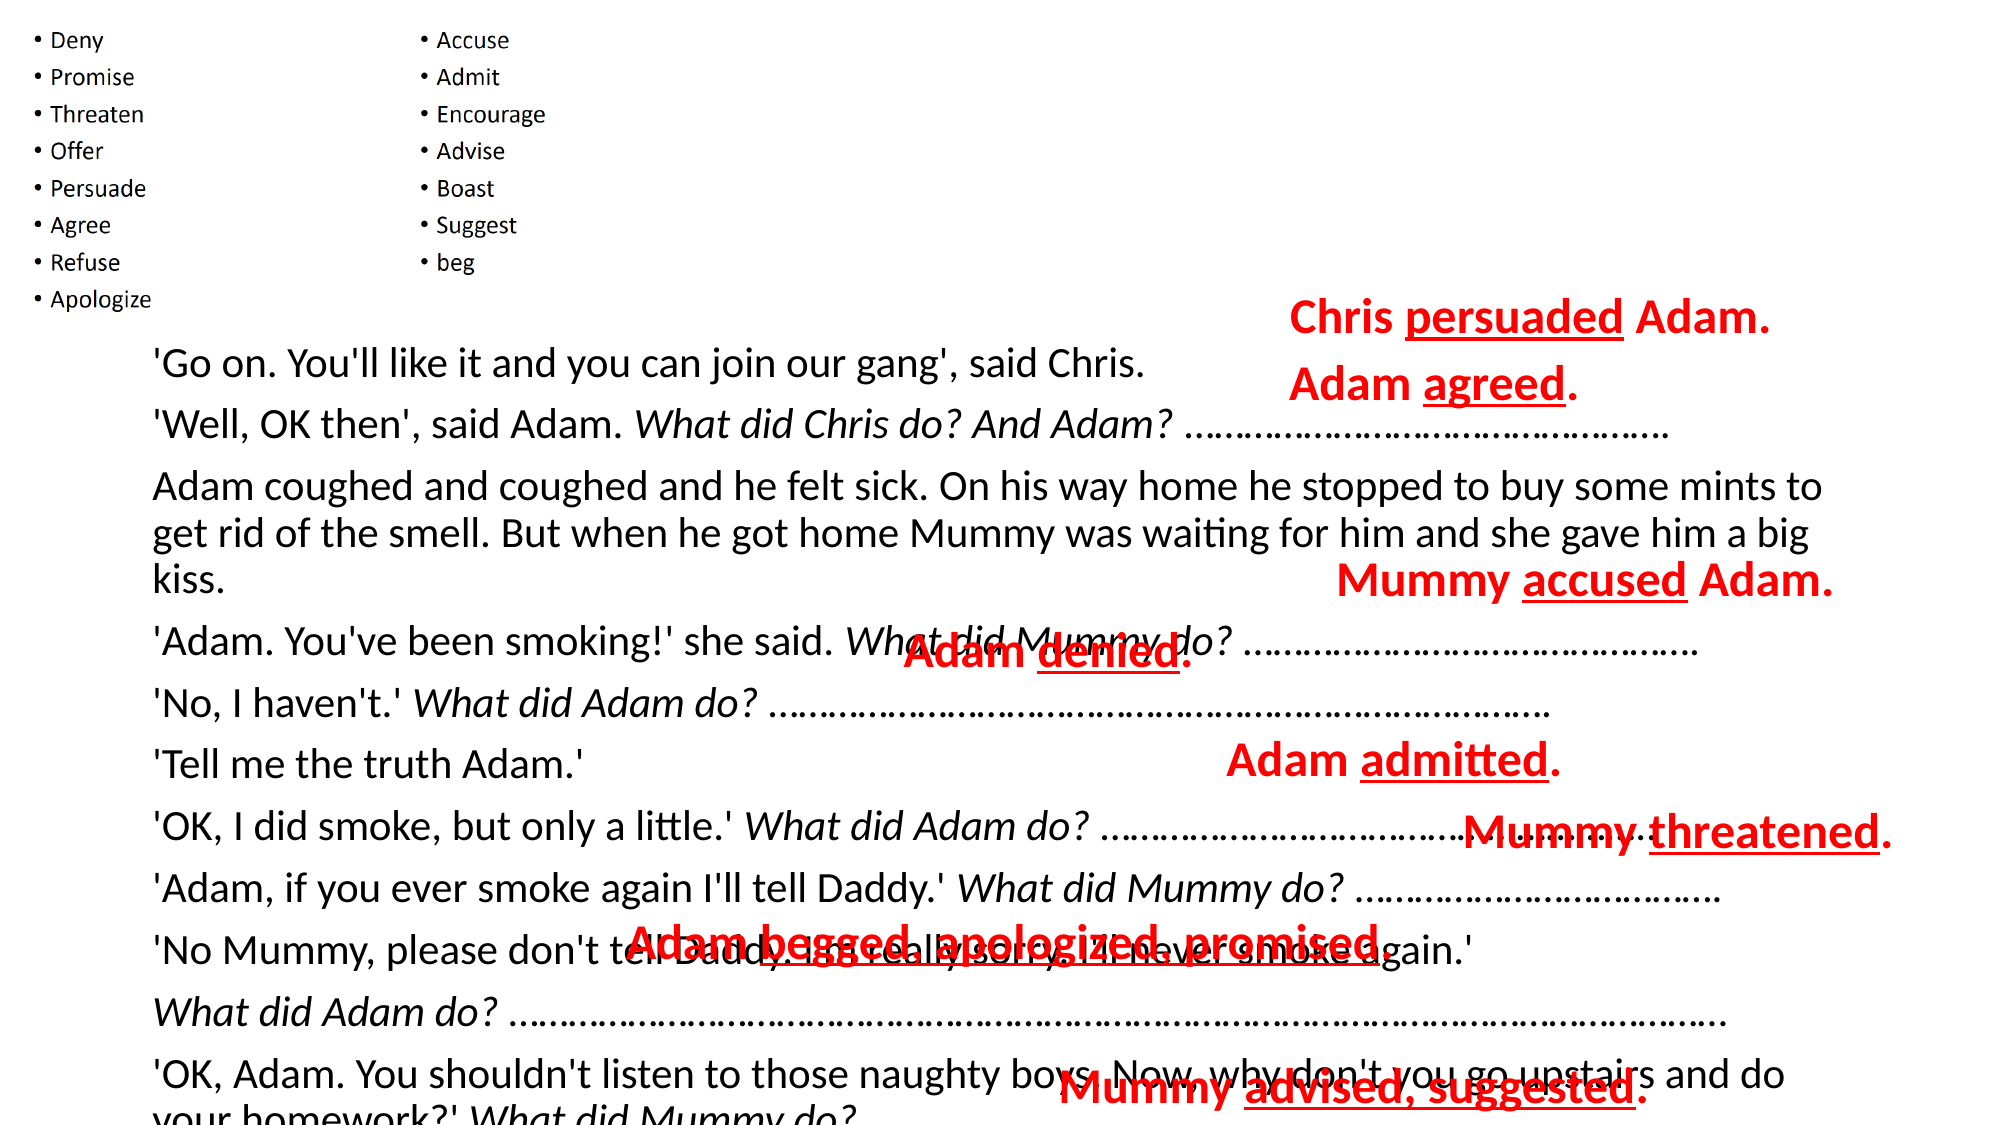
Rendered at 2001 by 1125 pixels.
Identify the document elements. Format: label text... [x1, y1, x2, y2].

text_box Mummy advised, suggested. [1043, 1046, 1675, 1121]
text_box Adam begged, apologized, promised. [611, 902, 1420, 978]
text_box Adam denied. [888, 610, 1220, 685]
text_box Adam admitted. [1211, 719, 1589, 794]
text_box Chris persuaded Adam. [1275, 276, 1798, 352]
picture [0, 8, 553, 323]
text_box Adam agreed. [1274, 342, 1606, 418]
text_box Mummy threatened. [1447, 791, 1920, 866]
list 'Go on. You'll like it and you can join our gang', said Chris. 'Well, OK then', said Adam. What did Chris do? And Adam? …………………………………………. Adam coughed and coughed and he felt sick. On his way home he stopped to buy some mints to get rid of the smell. But when he got home Mummy was waiting for him and she gave him a big kiss. 'Adam. You've been smoking!' she said. What did Mummy do? ………………………………………. 'No, I haven't.' What did Adam do? ……………………………………………………………………. 'Tell me the truth Adam.' 'OK, I did smoke, but only a little.' What did Adam do? ……………………………………………….. 'Adam, if you ever smoke again I'll tell Daddy.' What did Mummy do? ………………………………. 'No Mummy, please don't tell Daddy. I'm really sorry. I'll never smoke again.' What did Adam do? …………………………………………………………………………………………………………… 'OK, Adam. You shouldn't listen to those naughty boys. Now, why don't you go upstairs and do your homework?' What did Mummy do? ……………………………………………………………………. [137, 332, 1863, 1125]
text_box Mummy accused Adam. [1321, 538, 1861, 614]
